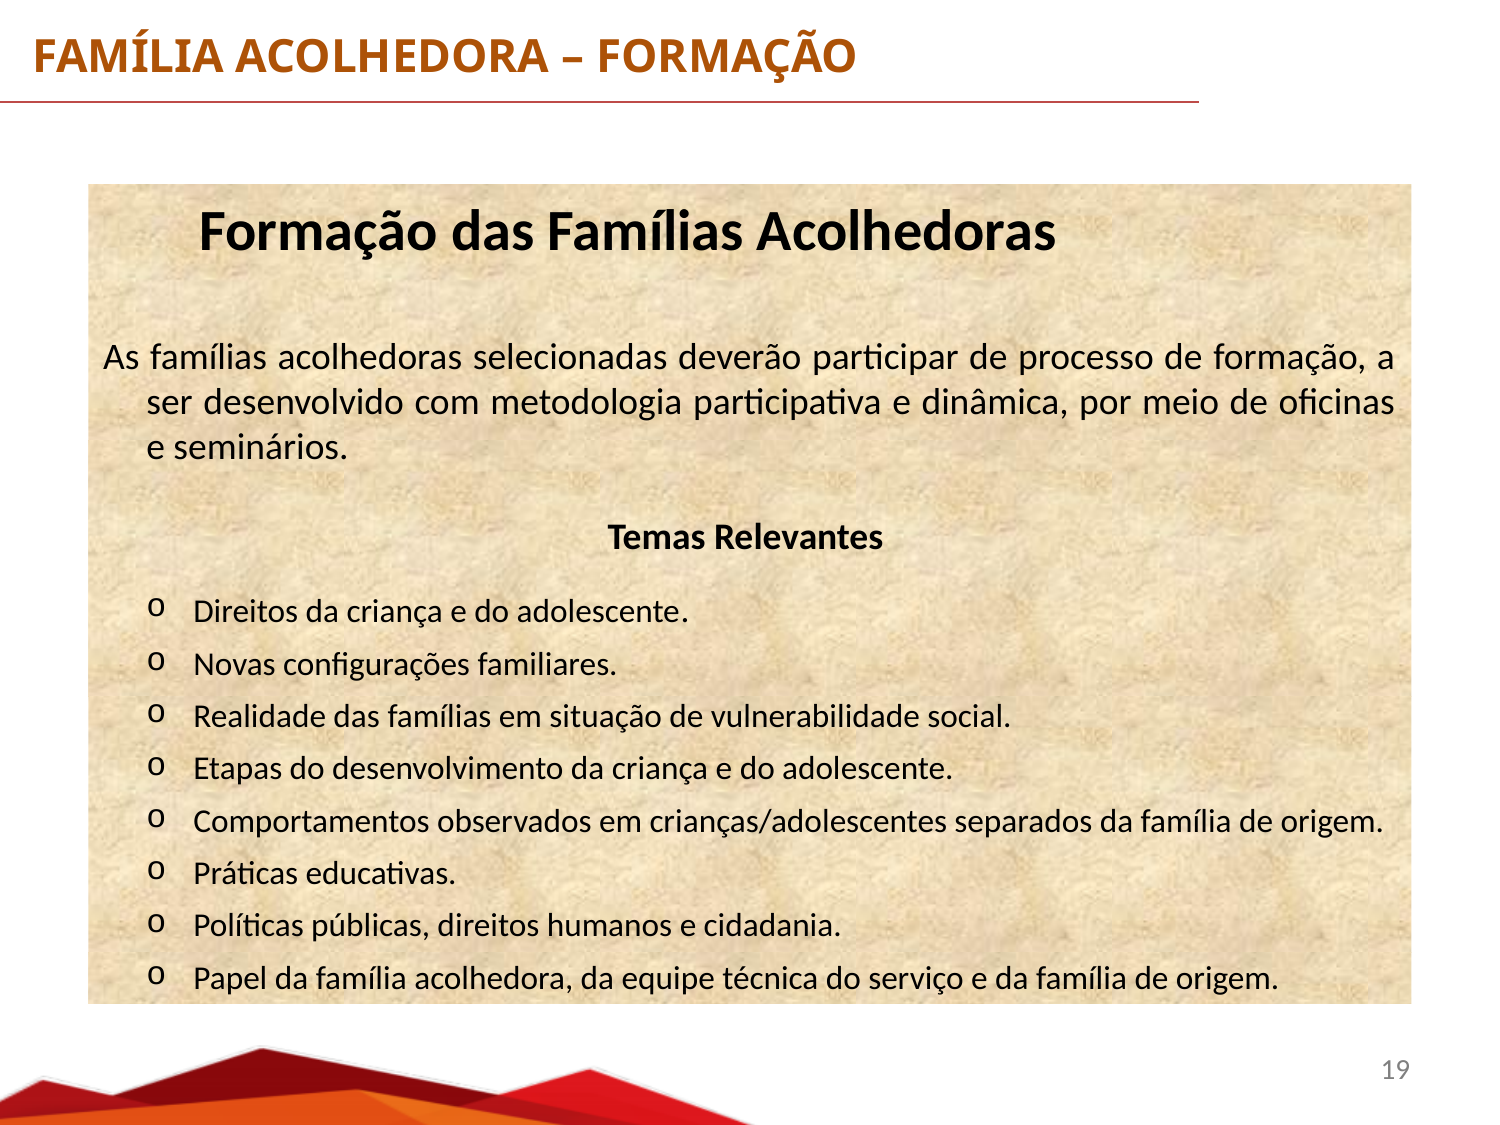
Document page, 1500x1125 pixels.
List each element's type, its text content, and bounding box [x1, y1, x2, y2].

text_box 19 [1074, 1042, 1425, 1103]
text_box Formação das Famílias Acolhedoras As famílias acolhedoras selecionadas deverão participar de processo de formação, a ser desenvolvido com metodologia participativa e dinâmica, por meio de oficinas e seminários. Temas Relevantes Direitos da criança e do adolescente. Novas configurações familiares. Realidade das famílias em situação de vulnerabilidade social. Etapas do desenvolvimento da criança e do adolescente. Comportamentos observados em crianças/adolescentes separados da família de origem. Práticas educativas. Políticas públicas, direitos humanos e cidadania. Papel da família acolhedora, da equipe técnica do serviço e da família de origem. [88, 184, 1412, 1004]
text_box FAMÍLIA ACOLHEDORA – FORMAÇÃO [17, 19, 1471, 89]
picture [0, 1022, 940, 1125]
